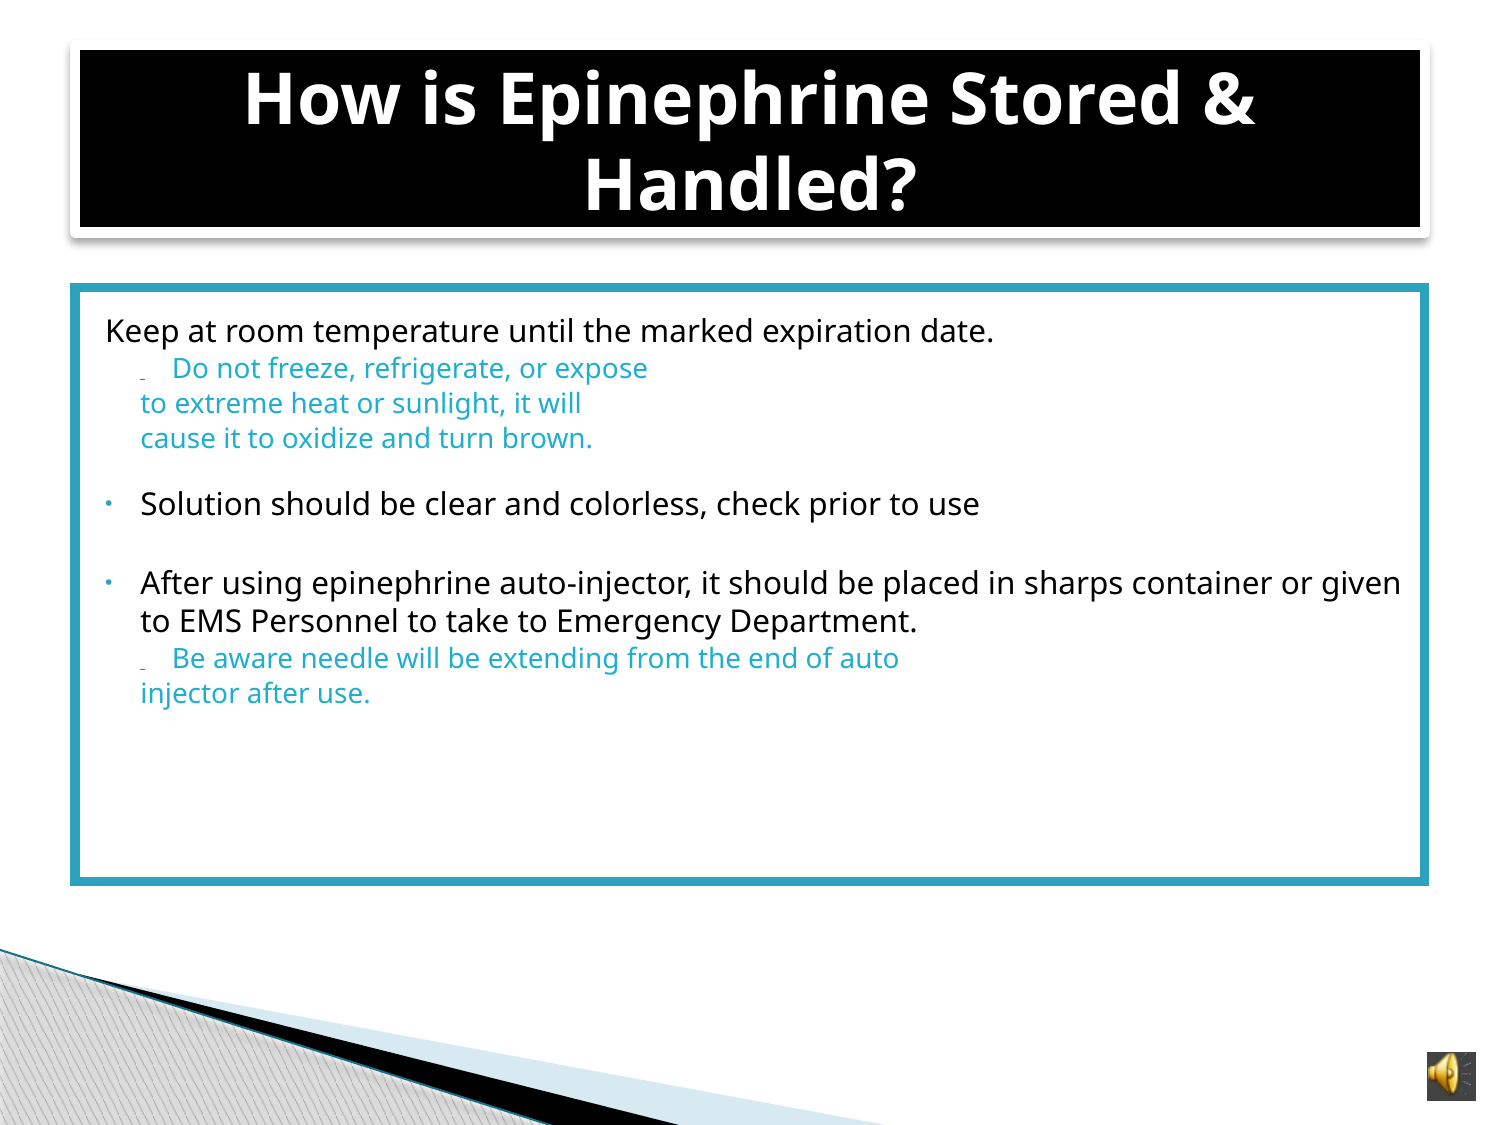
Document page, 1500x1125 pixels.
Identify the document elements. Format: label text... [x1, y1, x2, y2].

picture [1426, 1051, 1477, 1102]
list Keep at room temperature until the marked expiration date. _ Do not freeze, refrigerate, or expose to extreme heat or sunlight, it will cause it to oxidize and turn brown. Solution should be clear and colorless, check prior to use After using epinephrine auto-injector, it should be placed in sharps container or given to EMS Personnel to take to Emergency Department. _ Be aware needle will be extending from the end of auto injector after use. [70, 283, 1429, 886]
title How is Epinephrine Stored & Handled? [70, 40, 1430, 238]
slide_number 22 [1418, 1051, 1426, 1112]
